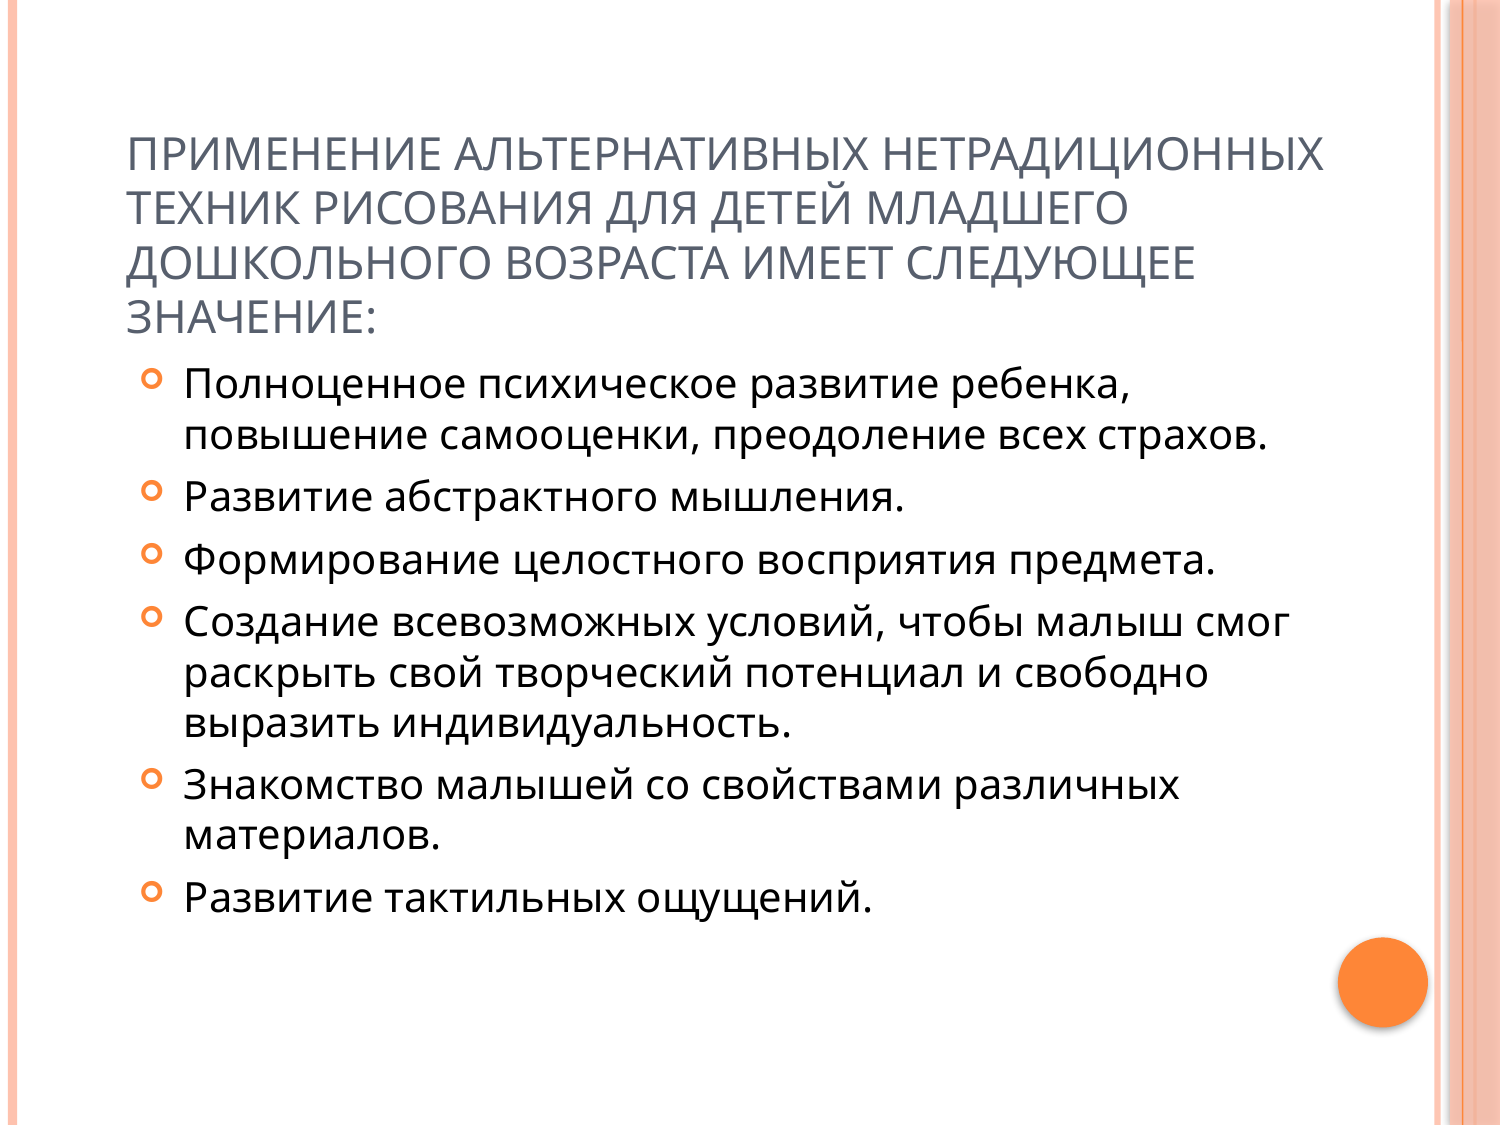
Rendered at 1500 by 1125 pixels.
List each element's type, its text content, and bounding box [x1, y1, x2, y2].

title Применение альтернативных нетрадиционных техник рисования для детей младшего дошкольного возраста имеет следующее значение: [112, 113, 1436, 406]
list Полноценное психическое развитие ребенка, повышение самооценки, преодоление всех страхов. Развитие абстрактного мышления. Формирование целостного восприятия предмета. Создание всевозможных условий, чтобы малыш смог раскрыть свой творческий потенциал и свободно выразить индивидуальность. Знакомство малышей со свойствами различных материалов. Развитие тактильных ощущений. [123, 349, 1331, 1027]
